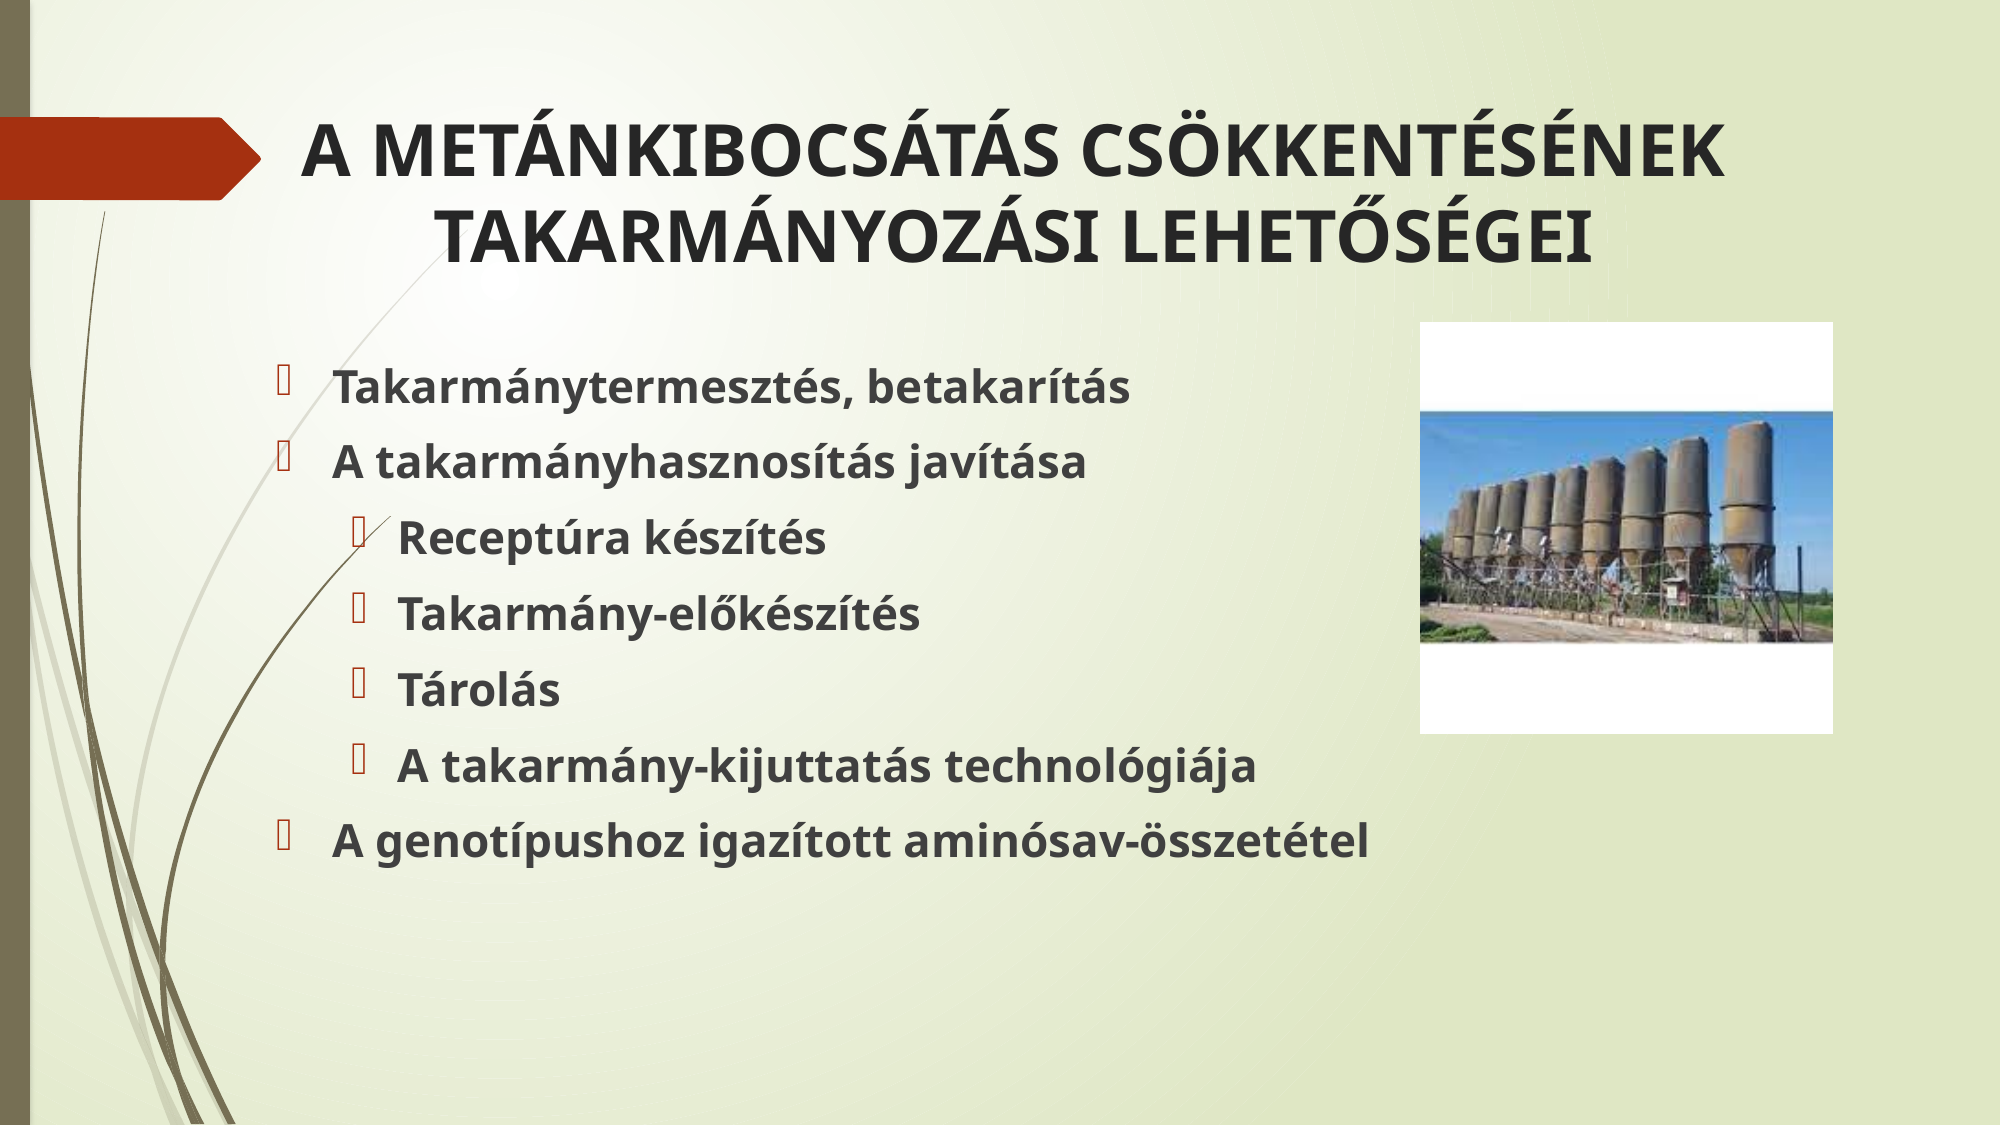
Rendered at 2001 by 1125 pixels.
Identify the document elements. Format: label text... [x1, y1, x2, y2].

title A METÁNKIBOCSÁTÁS CSÖKKENTÉSÉNEK TAKARMÁNYOZÁSI LEHETŐSÉGEI [261, 96, 1767, 307]
picture [1420, 321, 1833, 735]
list Takarmánytermesztés, betakarítás A takarmányhasznosítás javítása Receptúra készítés Takarmány-előkészítés Tárolás A takarmány-kijuttatás technológiája A genotípushoz igazított aminósav-összetétel [261, 350, 1724, 970]
